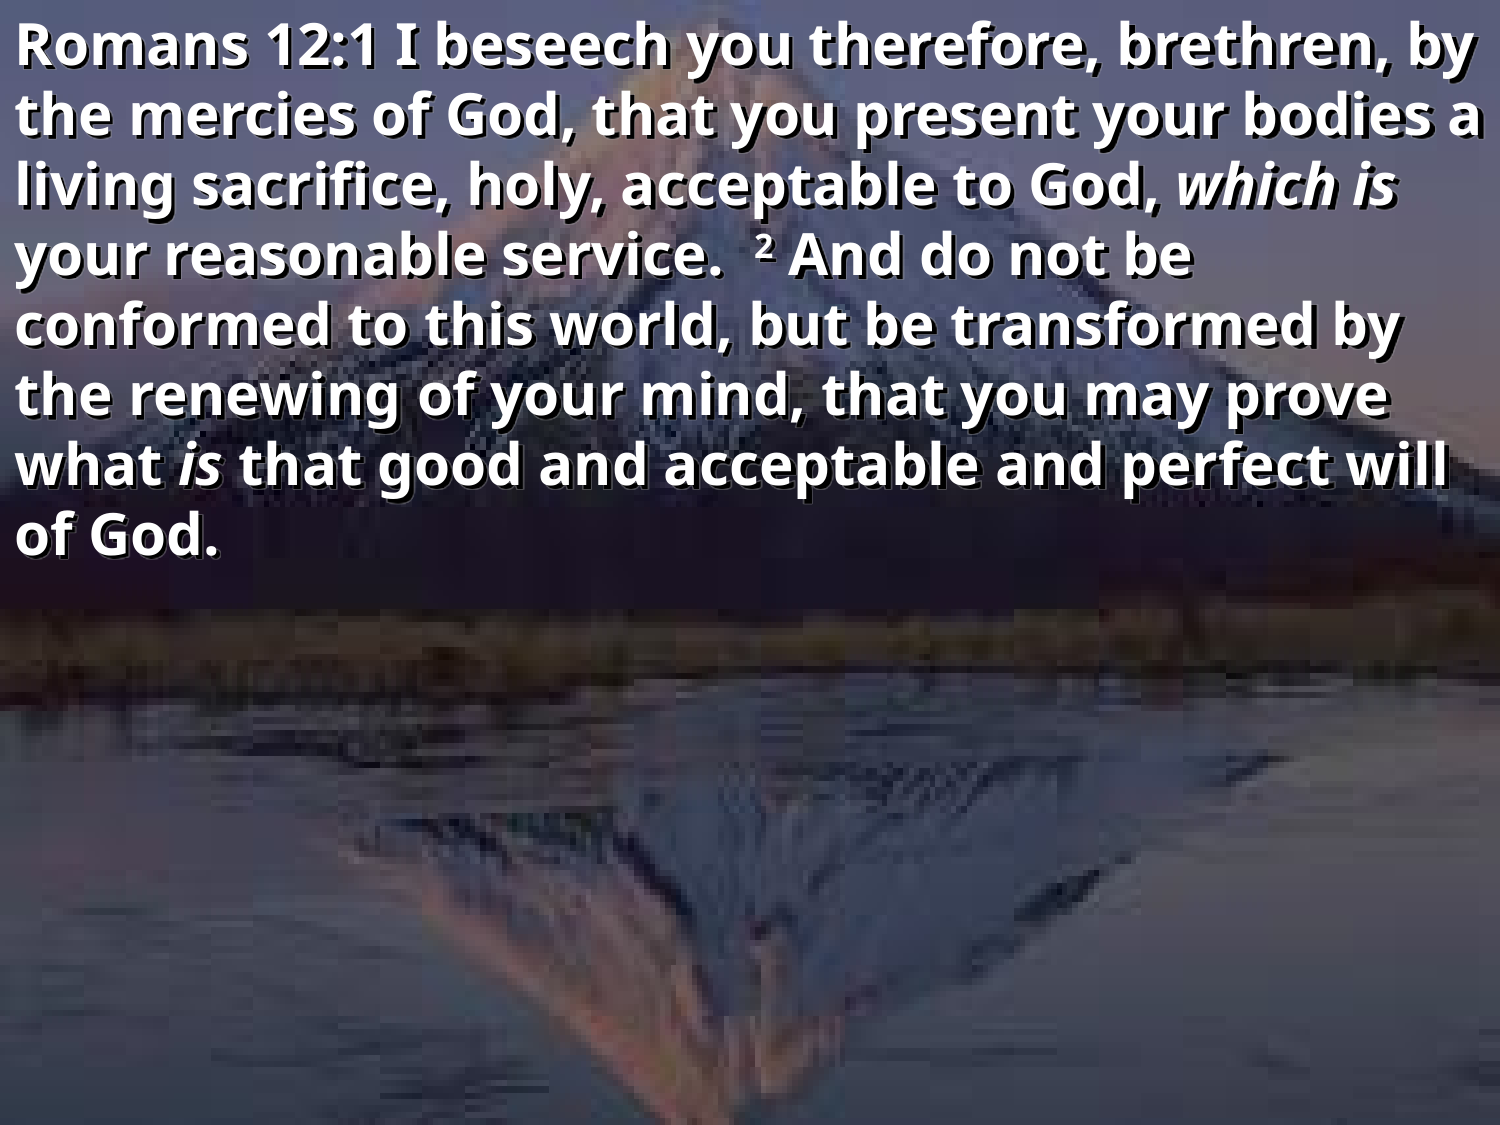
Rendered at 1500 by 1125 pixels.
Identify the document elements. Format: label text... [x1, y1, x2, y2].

text_box Romans 12:1 I beseech you therefore, brethren, by the mercies of God, that you present your bodies a living sacrifice, holy, acceptable to God, which is your reasonable service. 2 And do not be conformed to this world, but be transformed by the renewing of your mind, that you may prove what is that good and acceptable and perfect will of God. [0, 0, 1500, 575]
picture [0, 575, 1500, 1125]
